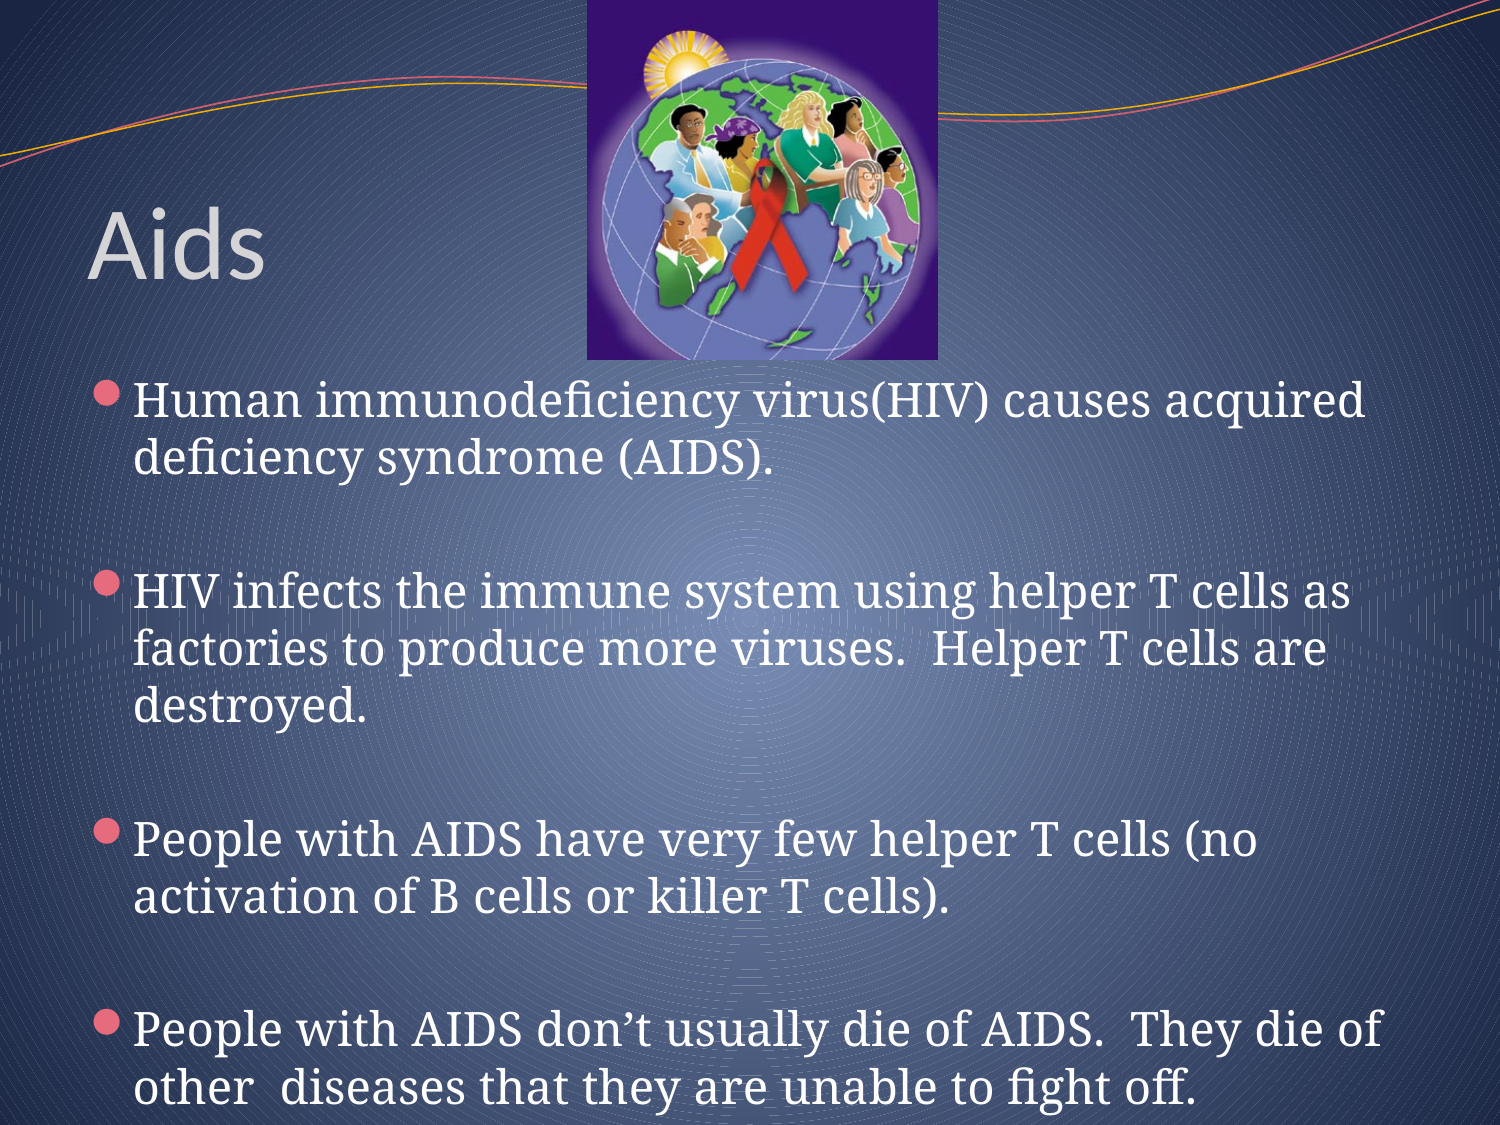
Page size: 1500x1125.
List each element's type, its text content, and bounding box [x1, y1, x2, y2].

title Aids [944, 112, 1438, 300]
picture [587, 0, 938, 360]
title Aids [87, 112, 580, 300]
list Human immunodeficiency virus(HIV) causes acquired deficiency syndrome (AIDS). HIV infects the immune system using helper T cells as factories to produce more viruses. Helper T cells are destroyed. People with AIDS have very few helper T cells (no activation of B cells or killer T cells). People with AIDS don’t usually die of AIDS. They die of other diseases that they are unable to fight off. [75, 362, 1425, 1125]
